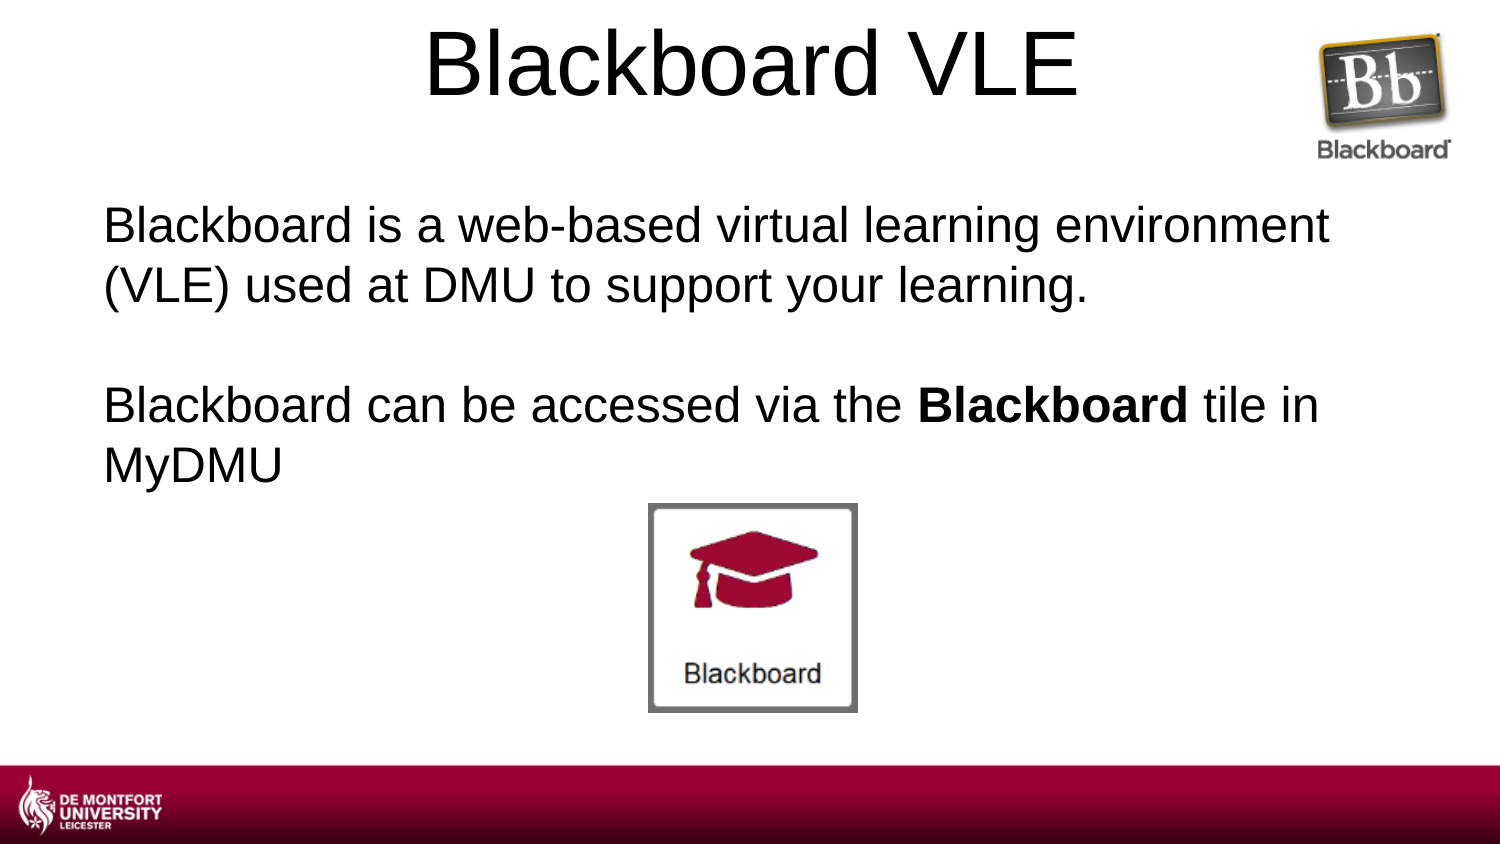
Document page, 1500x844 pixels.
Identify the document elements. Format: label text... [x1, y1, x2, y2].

picture [0, 0, 1500, 844]
text_box Blackboard is a web-based virtual learning environment (VLE) used at DMU to support your learning. Blackboard can be accessed via the Blackboard tile in MyDMU [88, 185, 1412, 501]
text_box Blackboard VLE [5, 0, 1500, 122]
